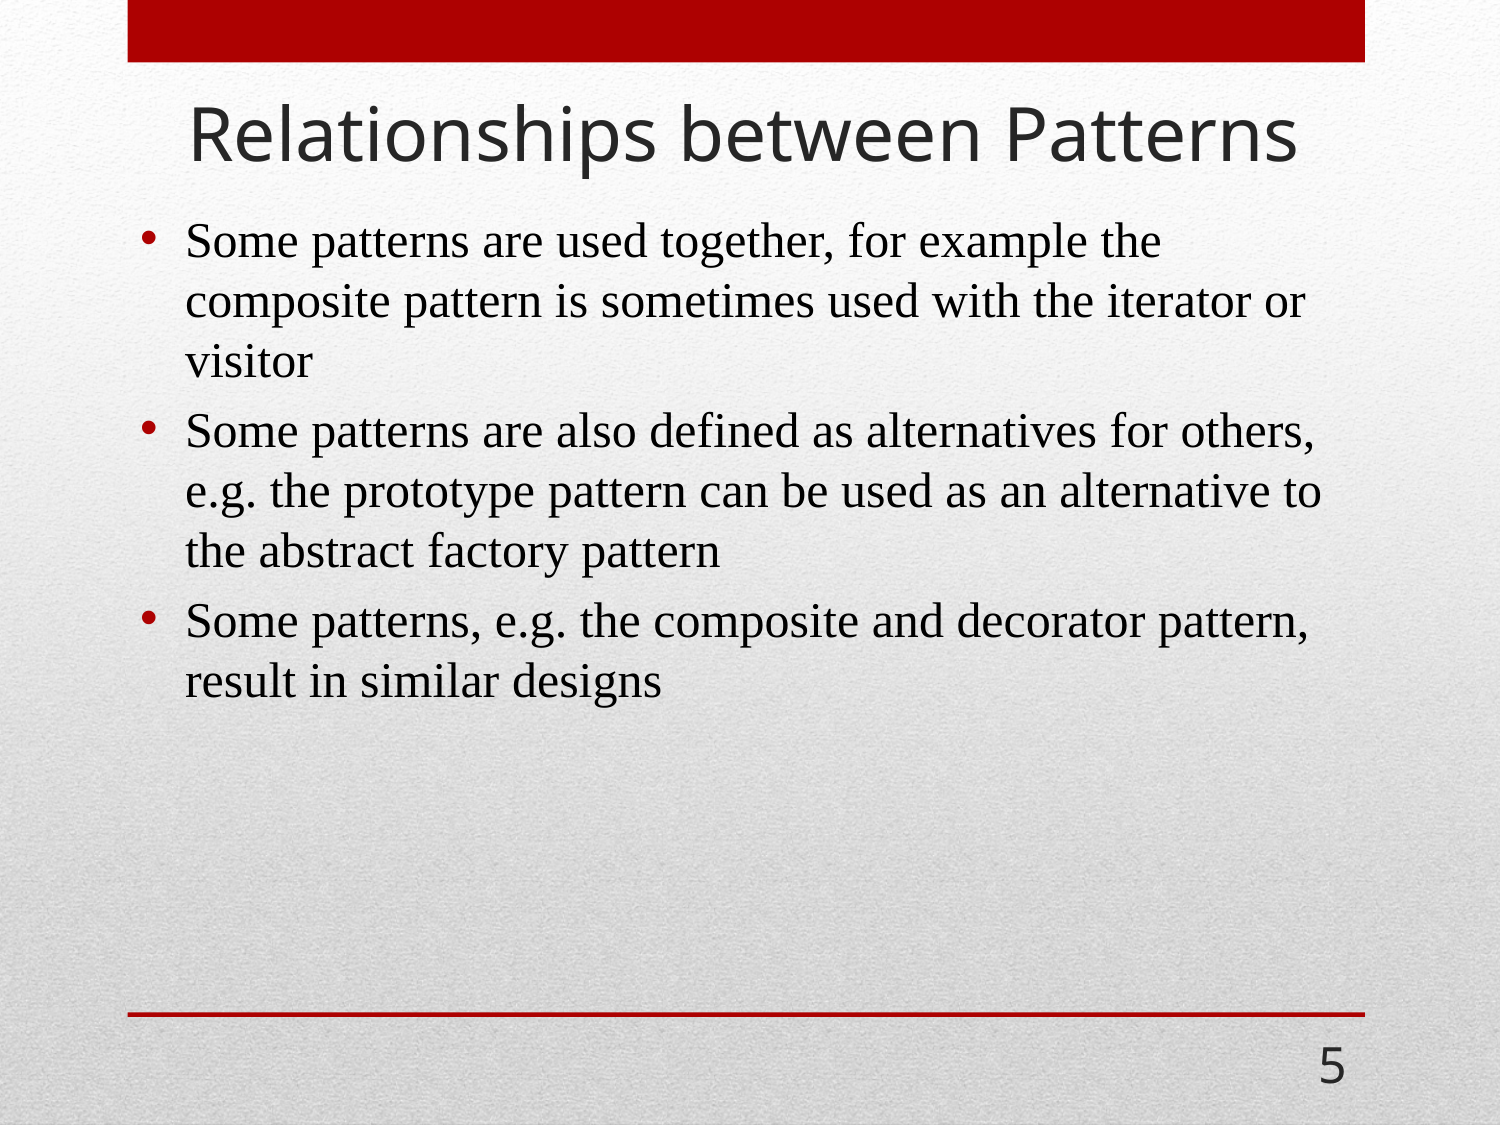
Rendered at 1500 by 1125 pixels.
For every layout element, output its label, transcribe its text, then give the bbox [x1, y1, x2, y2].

title Relationships between Patterns [125, 79, 1363, 188]
slide_number 5 [1237, 1037, 1363, 1098]
list Some patterns are used together, for example the composite pattern is sometimes used with the iterator or visitor Some patterns are also defined as alternatives for others, e.g. the prototype pattern can be used as an alternative to the abstract factory pattern Some patterns, e.g. the composite and decorator pattern, result in similar designs [125, 200, 1363, 1000]
